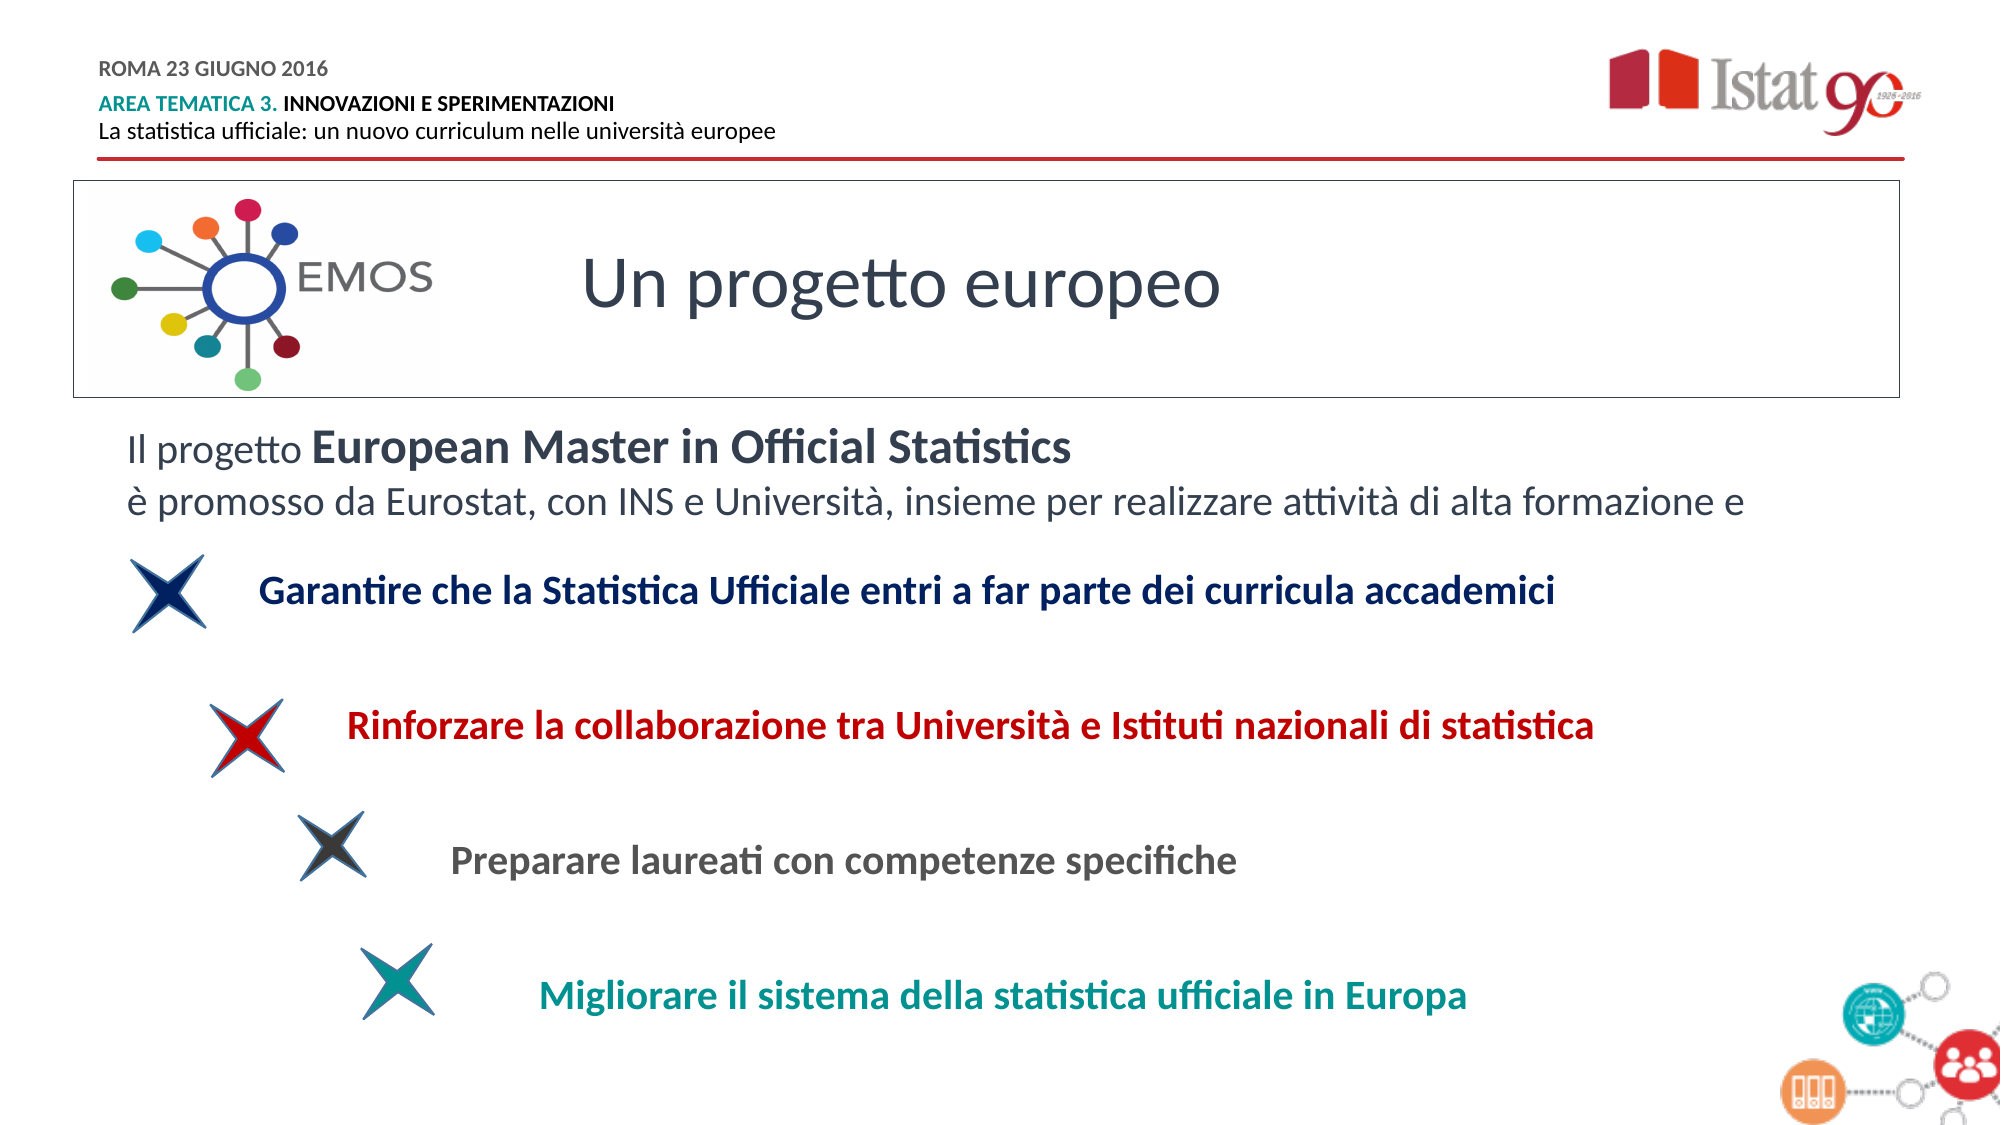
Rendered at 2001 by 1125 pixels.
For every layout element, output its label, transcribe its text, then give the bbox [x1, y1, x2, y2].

text_box [209, 698, 286, 779]
text_box Un progetto europeo [440, 180, 1900, 398]
picture [1602, 29, 1928, 159]
text_box [129, 554, 207, 634]
picture [89, 180, 440, 401]
text_box [297, 810, 367, 882]
text_box Un progetto europeo [73, 180, 89, 398]
text_box Il progetto European Master in Official Statistics è promosso da Eurostat, con INS e Università, insieme per realizzare attività di alta formazione e Garantire che la Statistica Ufficiale entri a far parte dei curricula accademici Rinforzare la collaborazione tra Università e Istituti nazionali di statistica Preparare laureati con competenze specifiche Migliorare il sistema della statistica ufficiale in Europa [112, 406, 1861, 1125]
text_box [360, 943, 436, 1021]
